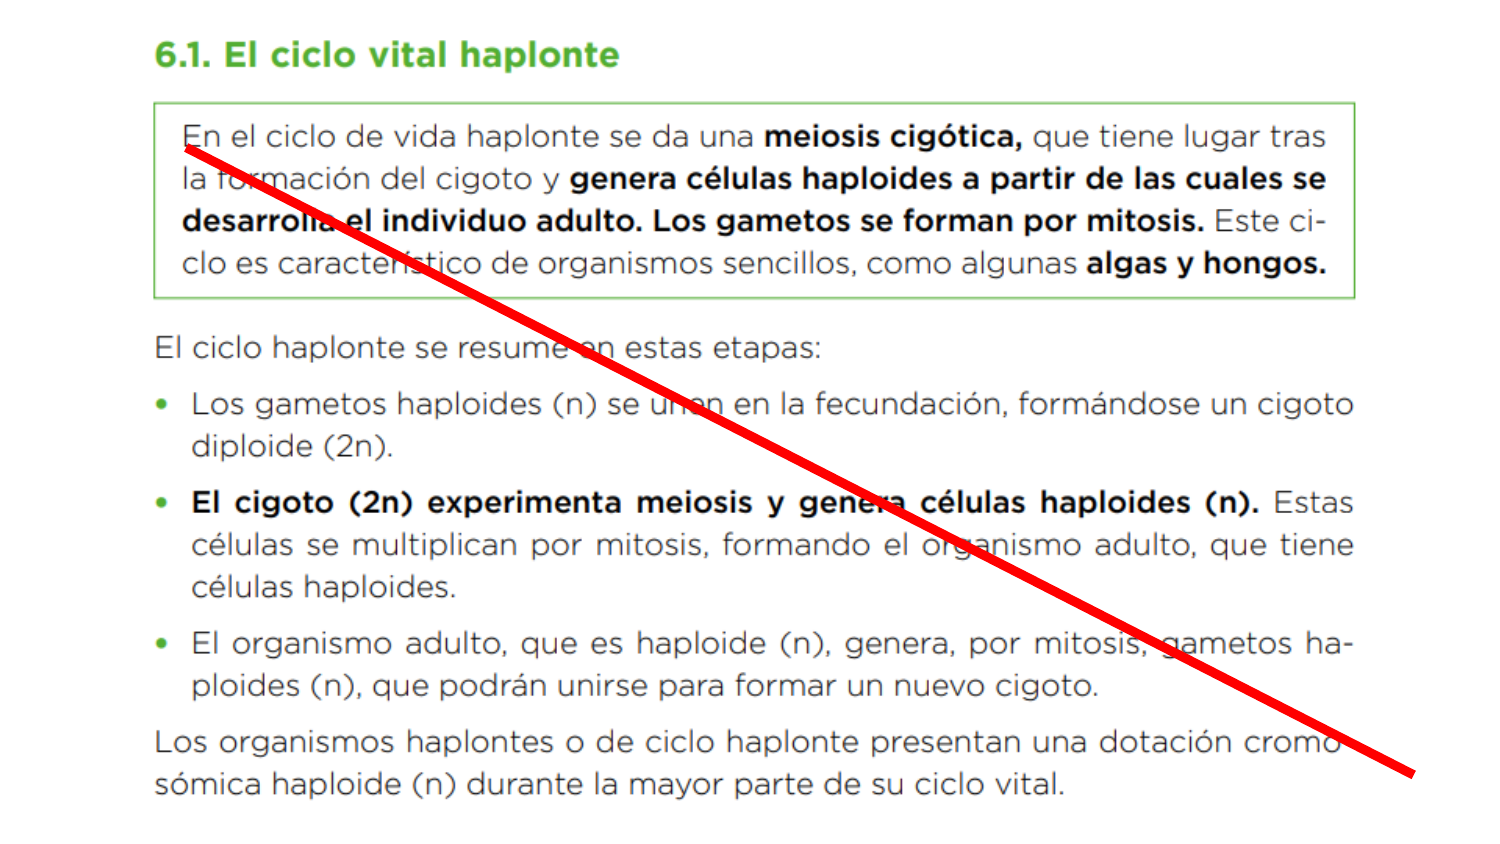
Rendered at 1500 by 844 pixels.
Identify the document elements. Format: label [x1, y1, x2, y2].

text_box [185, 147, 1414, 776]
picture [123, 14, 1376, 830]
